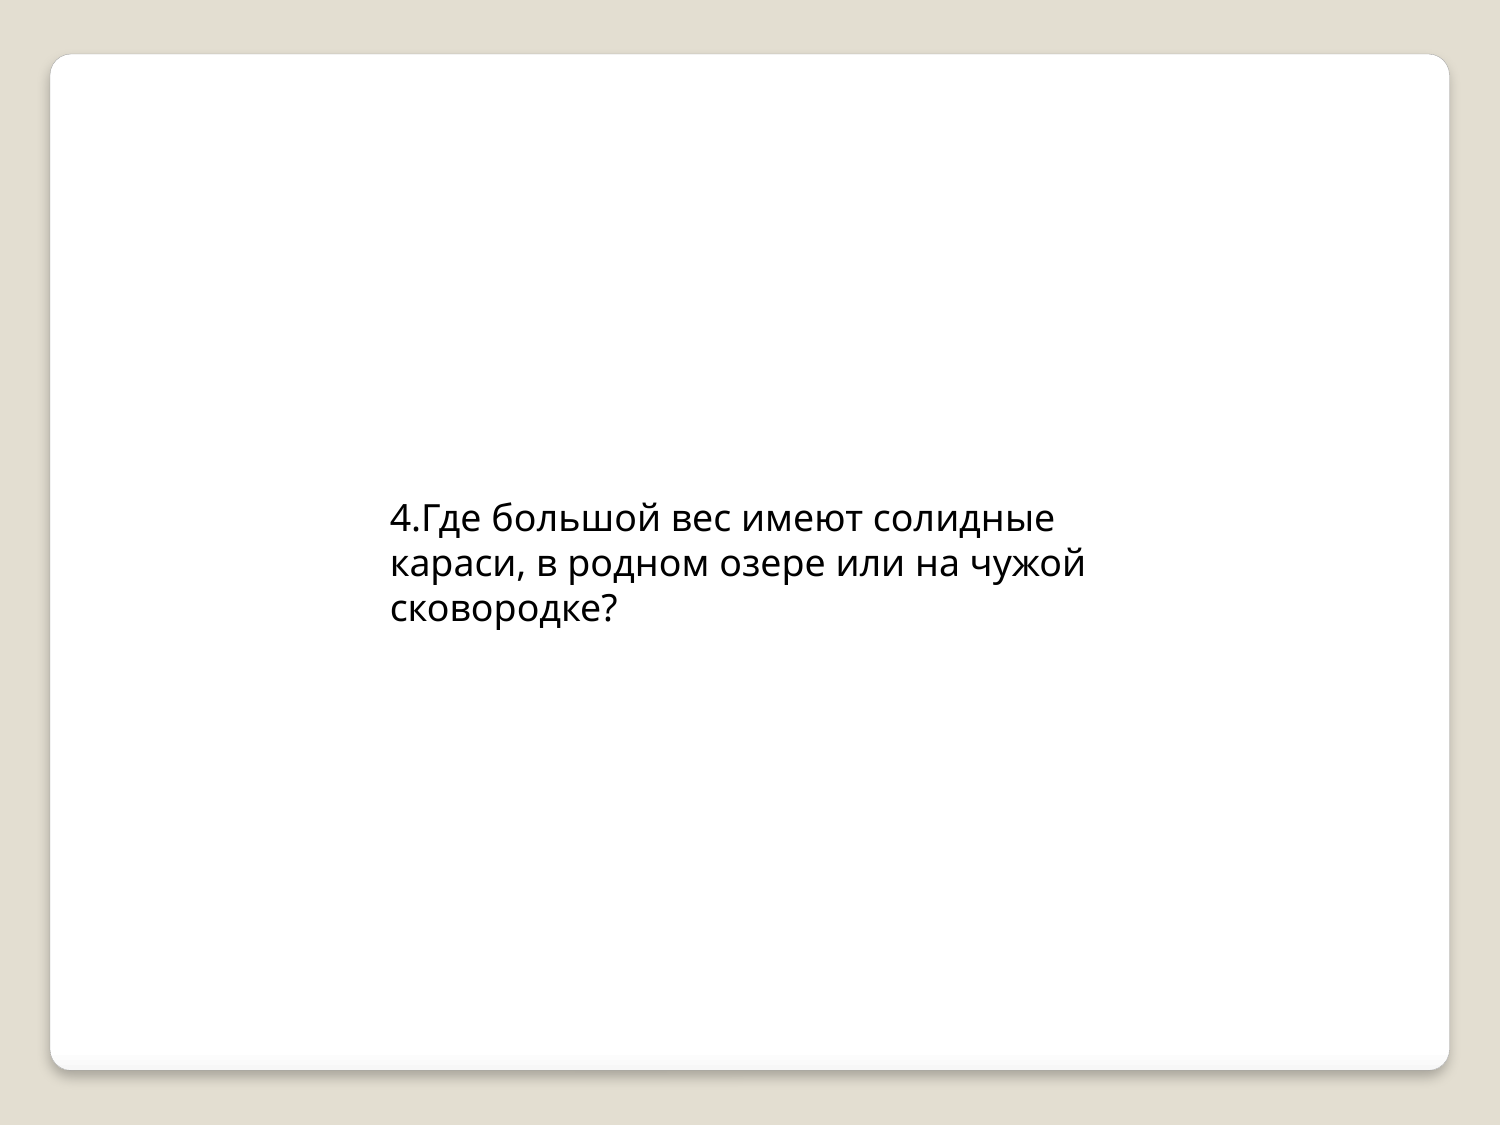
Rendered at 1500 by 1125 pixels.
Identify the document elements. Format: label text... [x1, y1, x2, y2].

text_box 4.Где большой вес имеют солидные караси, в родном озере или на чужой сковородке? [374, 486, 1125, 682]
